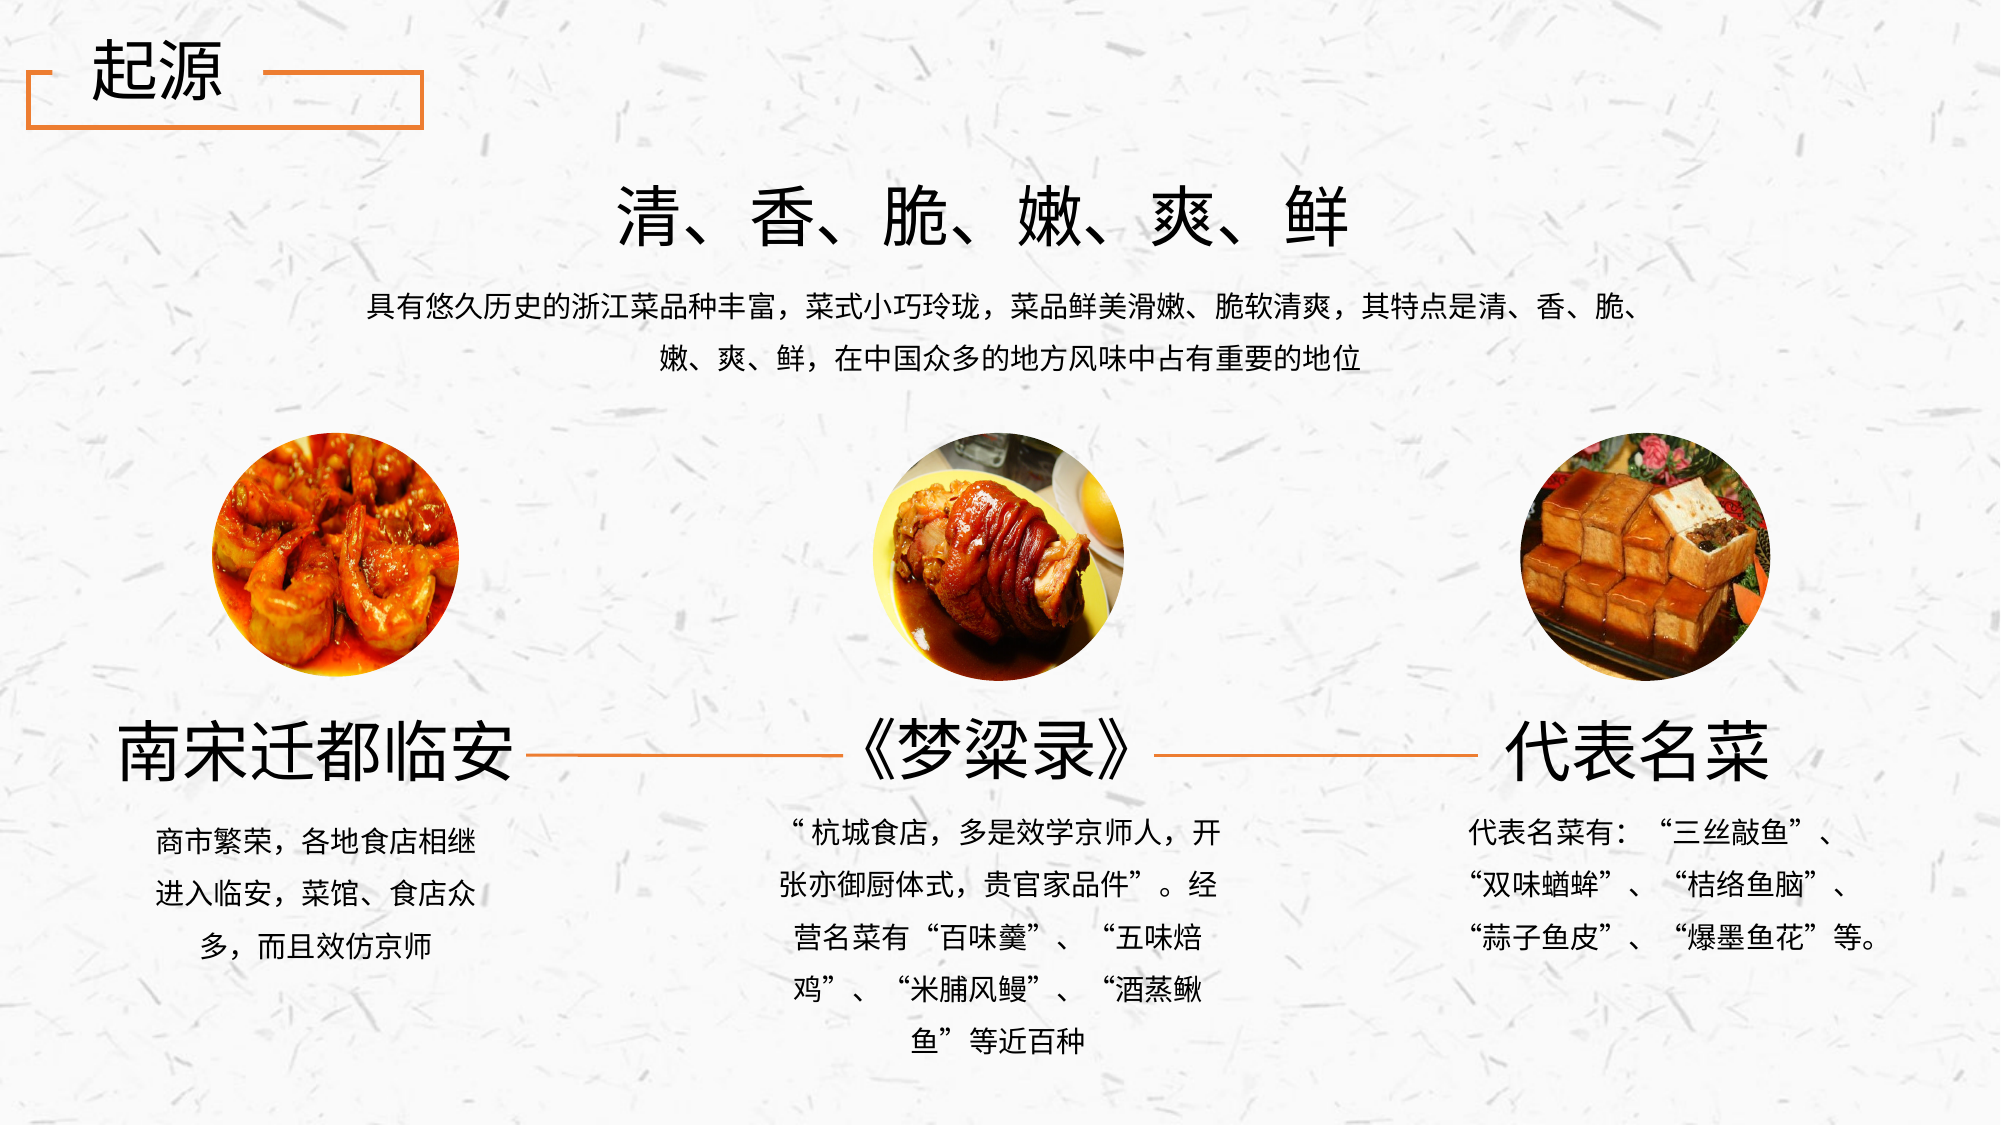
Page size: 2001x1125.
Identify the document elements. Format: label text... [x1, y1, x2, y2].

picture [0, 0, 2001, 1125]
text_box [1422, 432, 1883, 964]
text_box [100, 432, 532, 973]
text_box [28, 0, 422, 128]
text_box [751, 432, 1245, 1070]
text_box 清、香、脆、嫩、爽、鲜 [600, 167, 1365, 263]
text_box 具有悠久历史的浙江菜品种丰富，菜式小巧玲珑，菜品鲜美滑嫩、脆软清爽，其特点是清、香、脆、嫩、爽、鲜，在中国众多的地方风味中占有重要的地位 [344, 263, 1676, 383]
